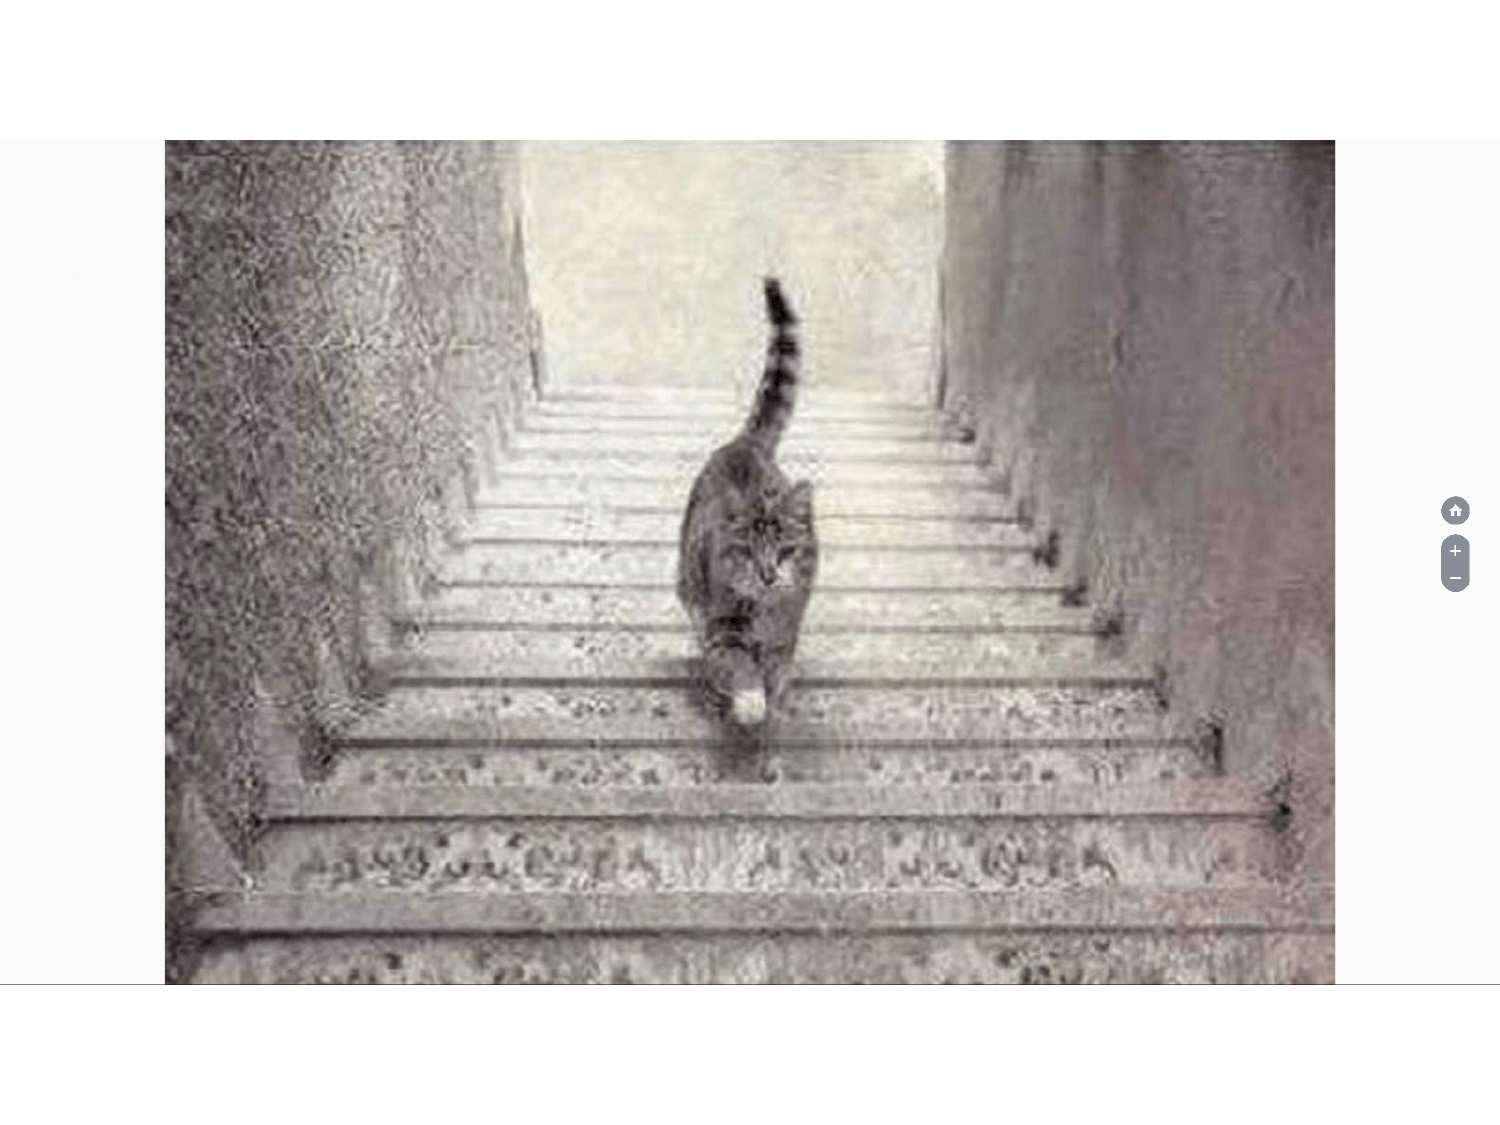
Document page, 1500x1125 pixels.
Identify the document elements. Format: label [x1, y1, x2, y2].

picture [0, 140, 1500, 985]
